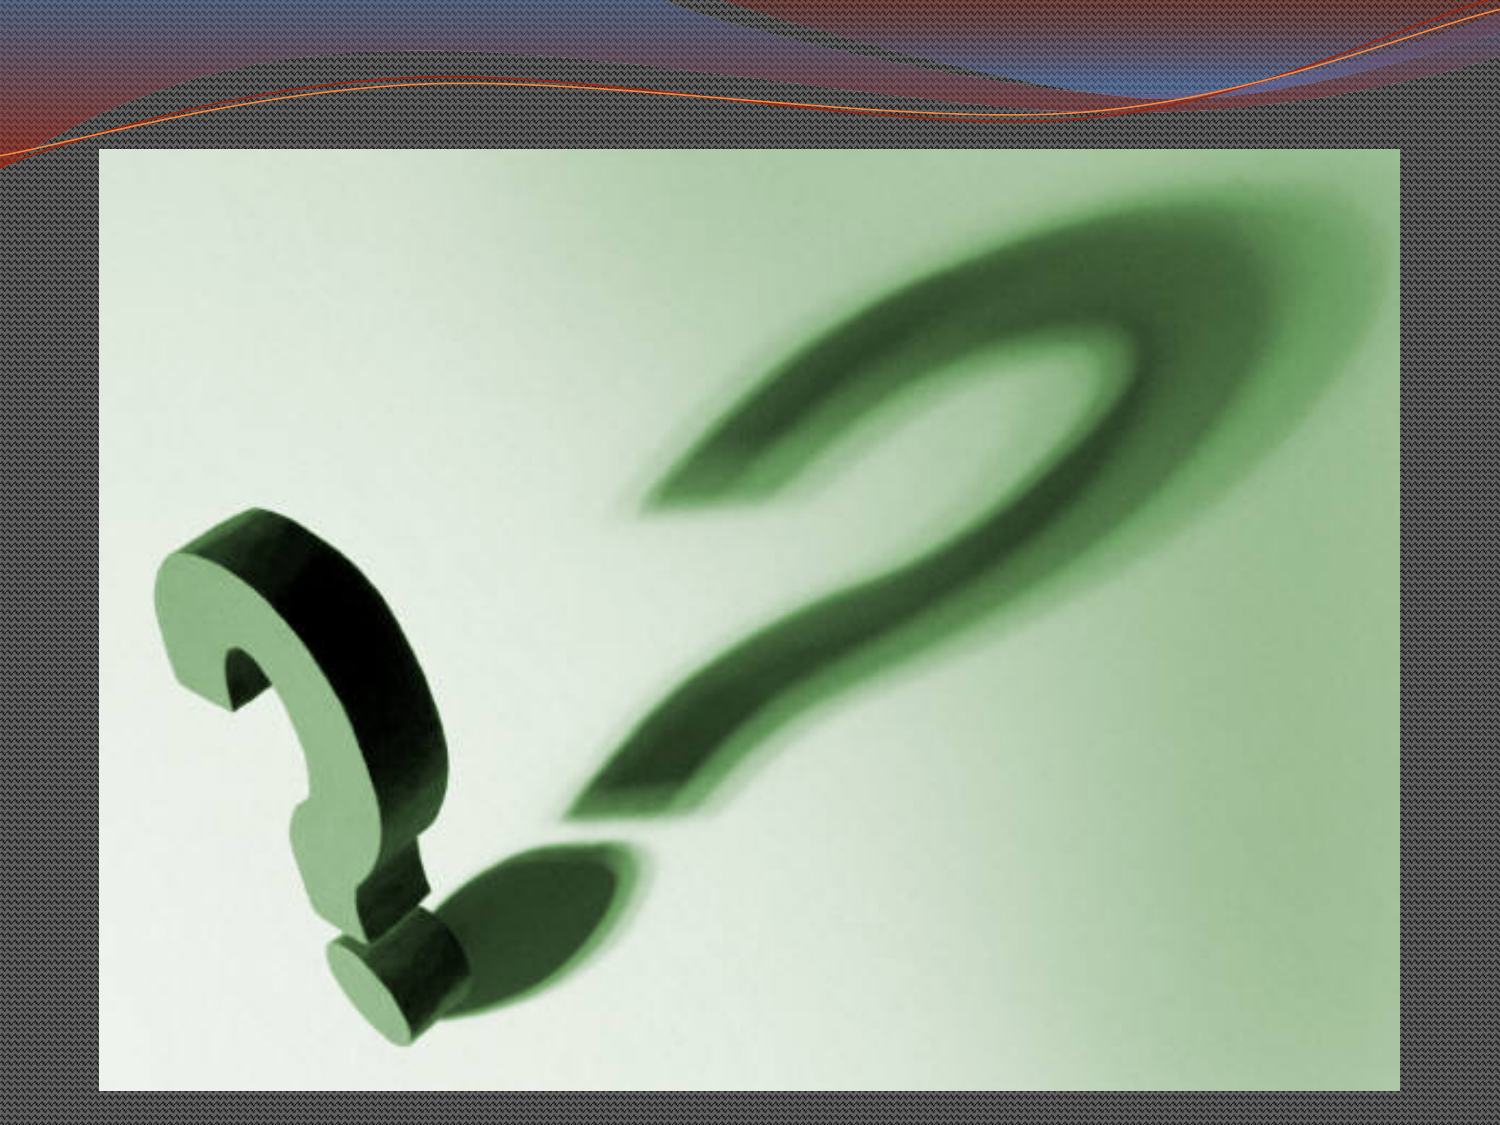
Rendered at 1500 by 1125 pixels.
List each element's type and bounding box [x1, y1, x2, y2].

picture [99, 149, 1401, 1091]
